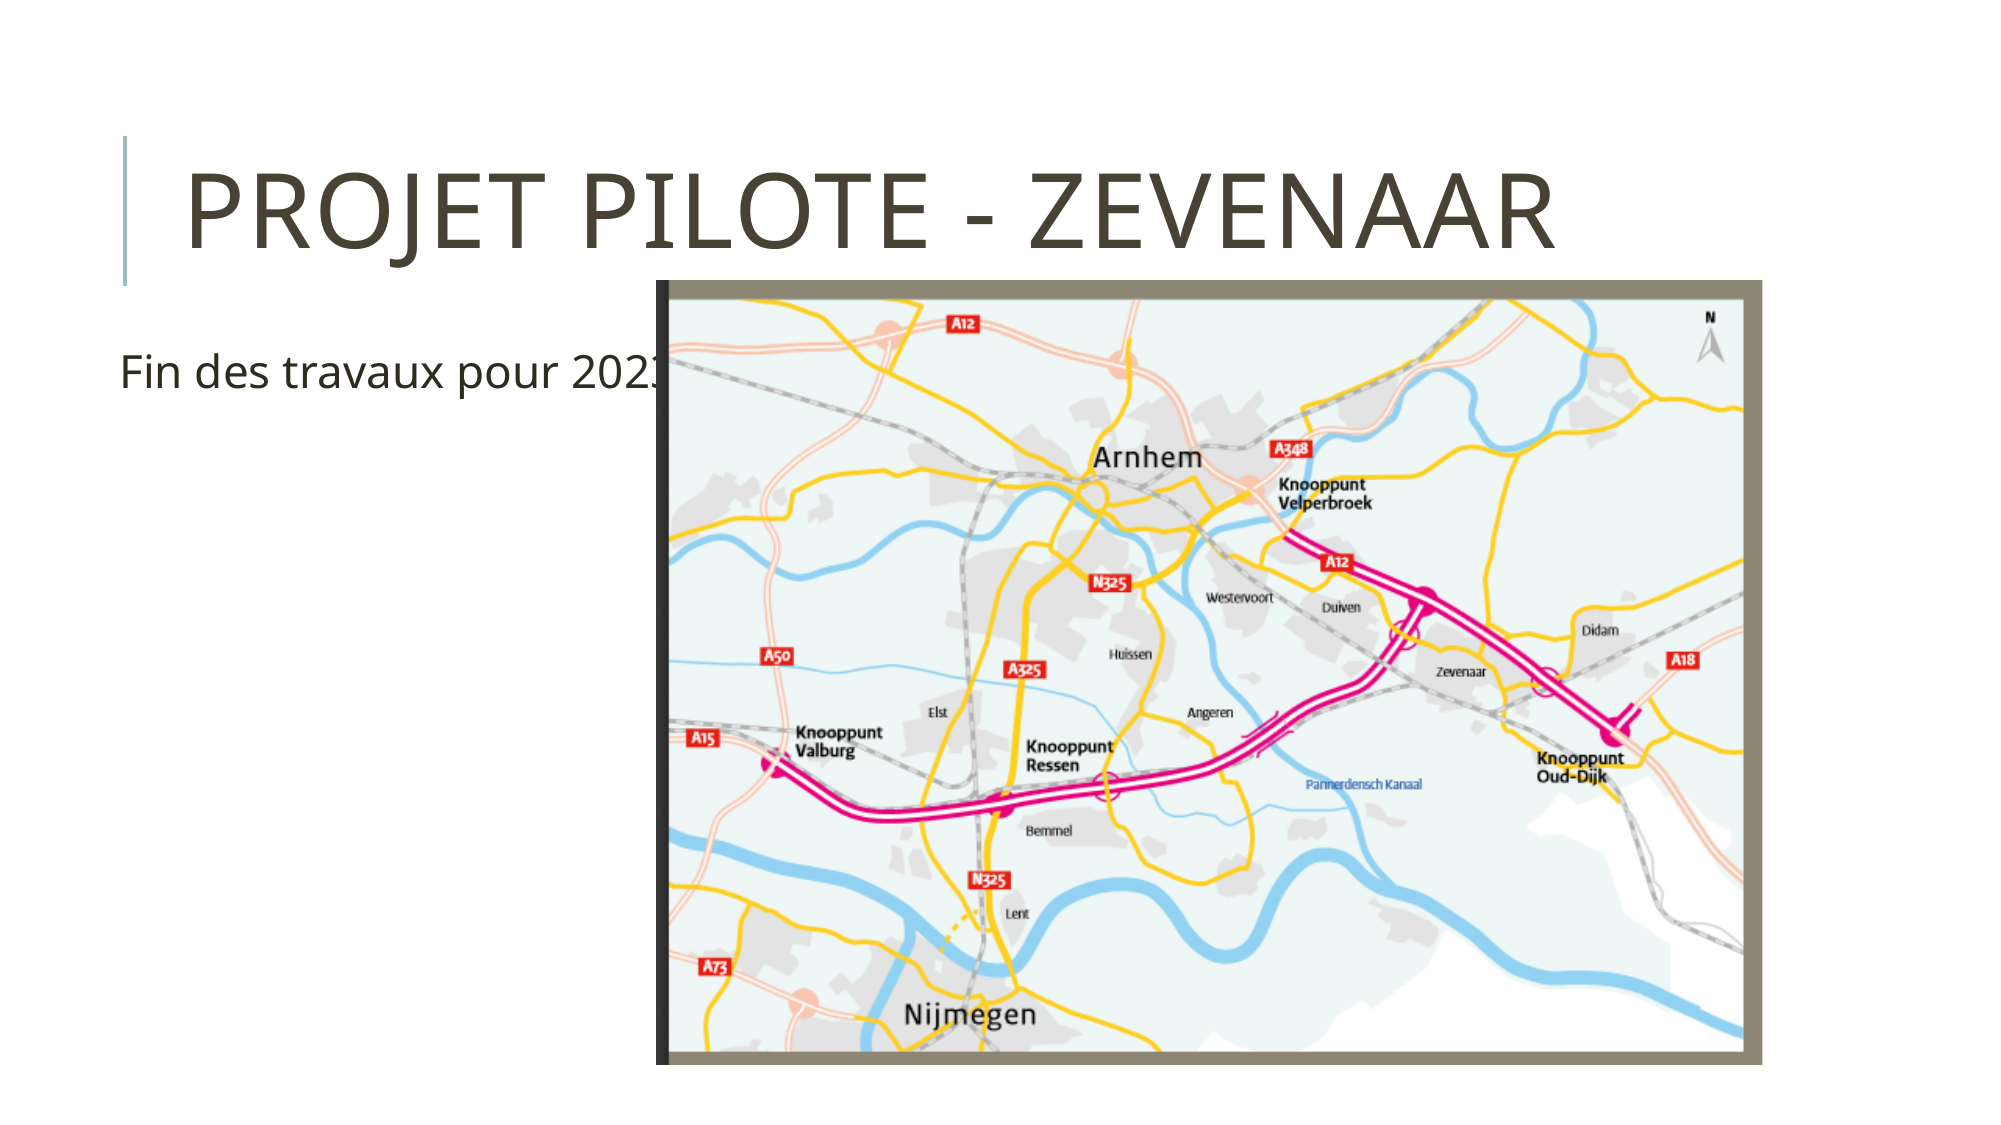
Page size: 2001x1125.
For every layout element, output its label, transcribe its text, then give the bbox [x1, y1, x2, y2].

title Projet Pilote - Zevenaar [168, 96, 1763, 341]
picture [655, 279, 1763, 1065]
list Fin des travaux pour 2023 [96, 341, 649, 1002]
